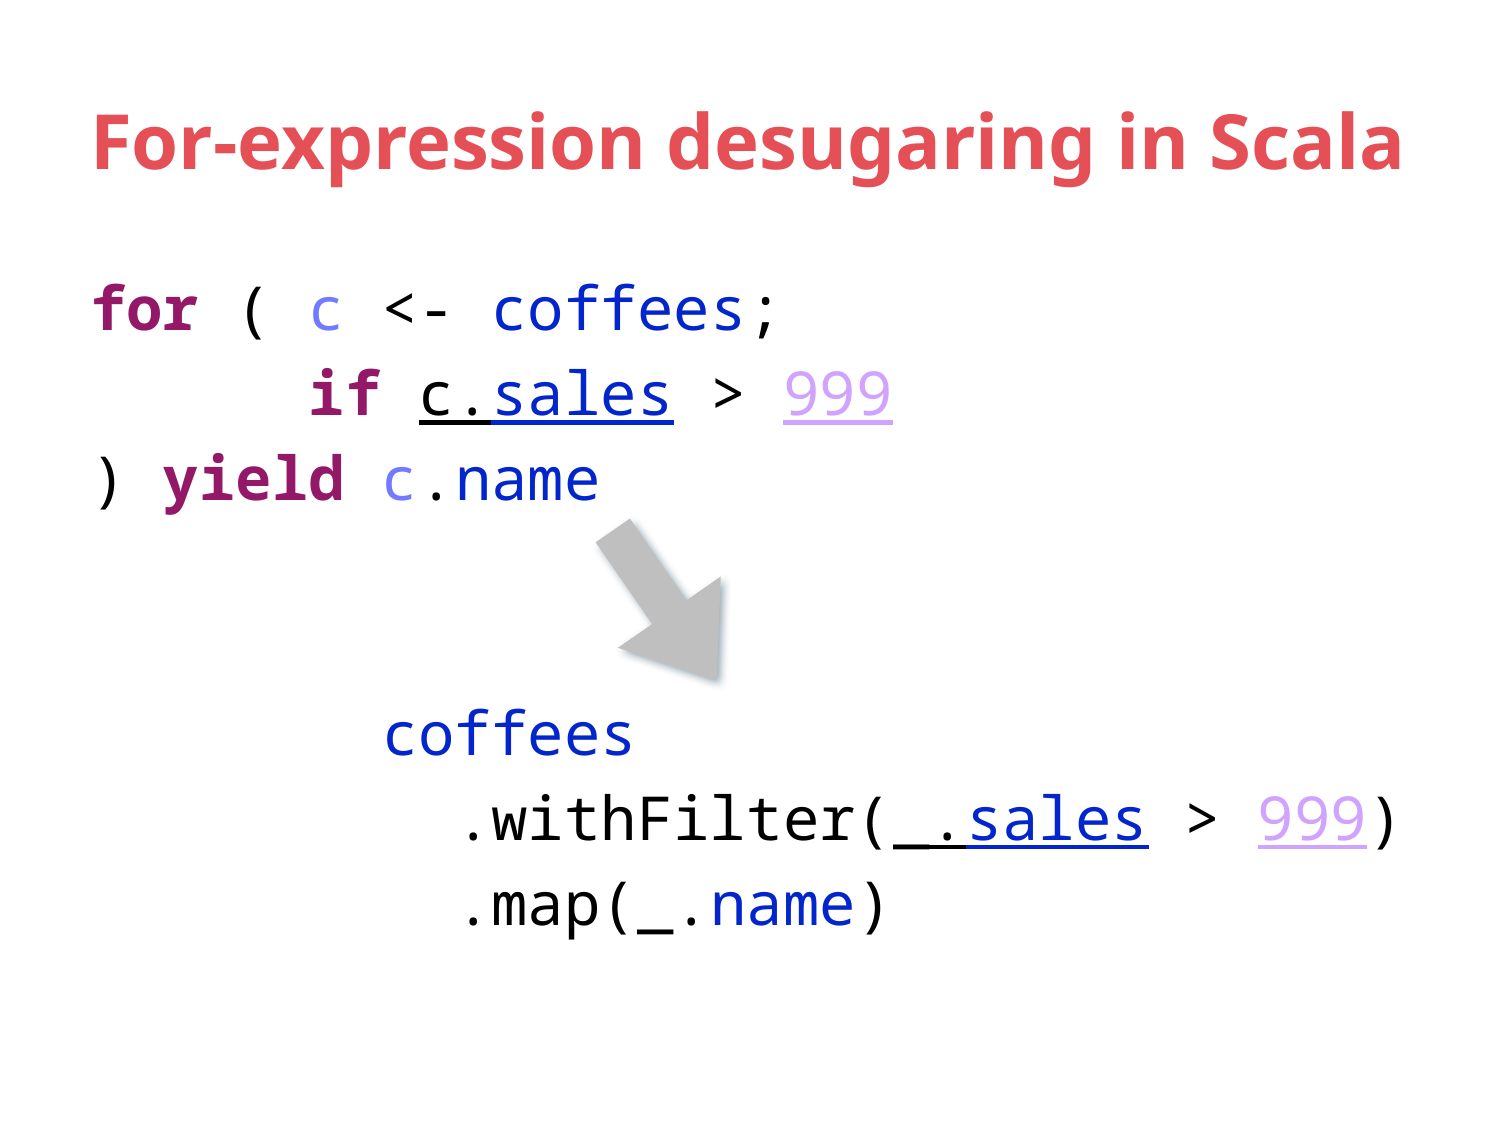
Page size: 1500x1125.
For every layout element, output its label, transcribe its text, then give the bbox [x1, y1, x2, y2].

list for ( c <- coffees; if c.sales > 999 ) yield c.name coffees .withFilter(_.sales > 999) .map(_.name) [75, 262, 1425, 1005]
title For-expression desugaring in Scala [75, 45, 1425, 233]
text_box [612, 530, 718, 681]
